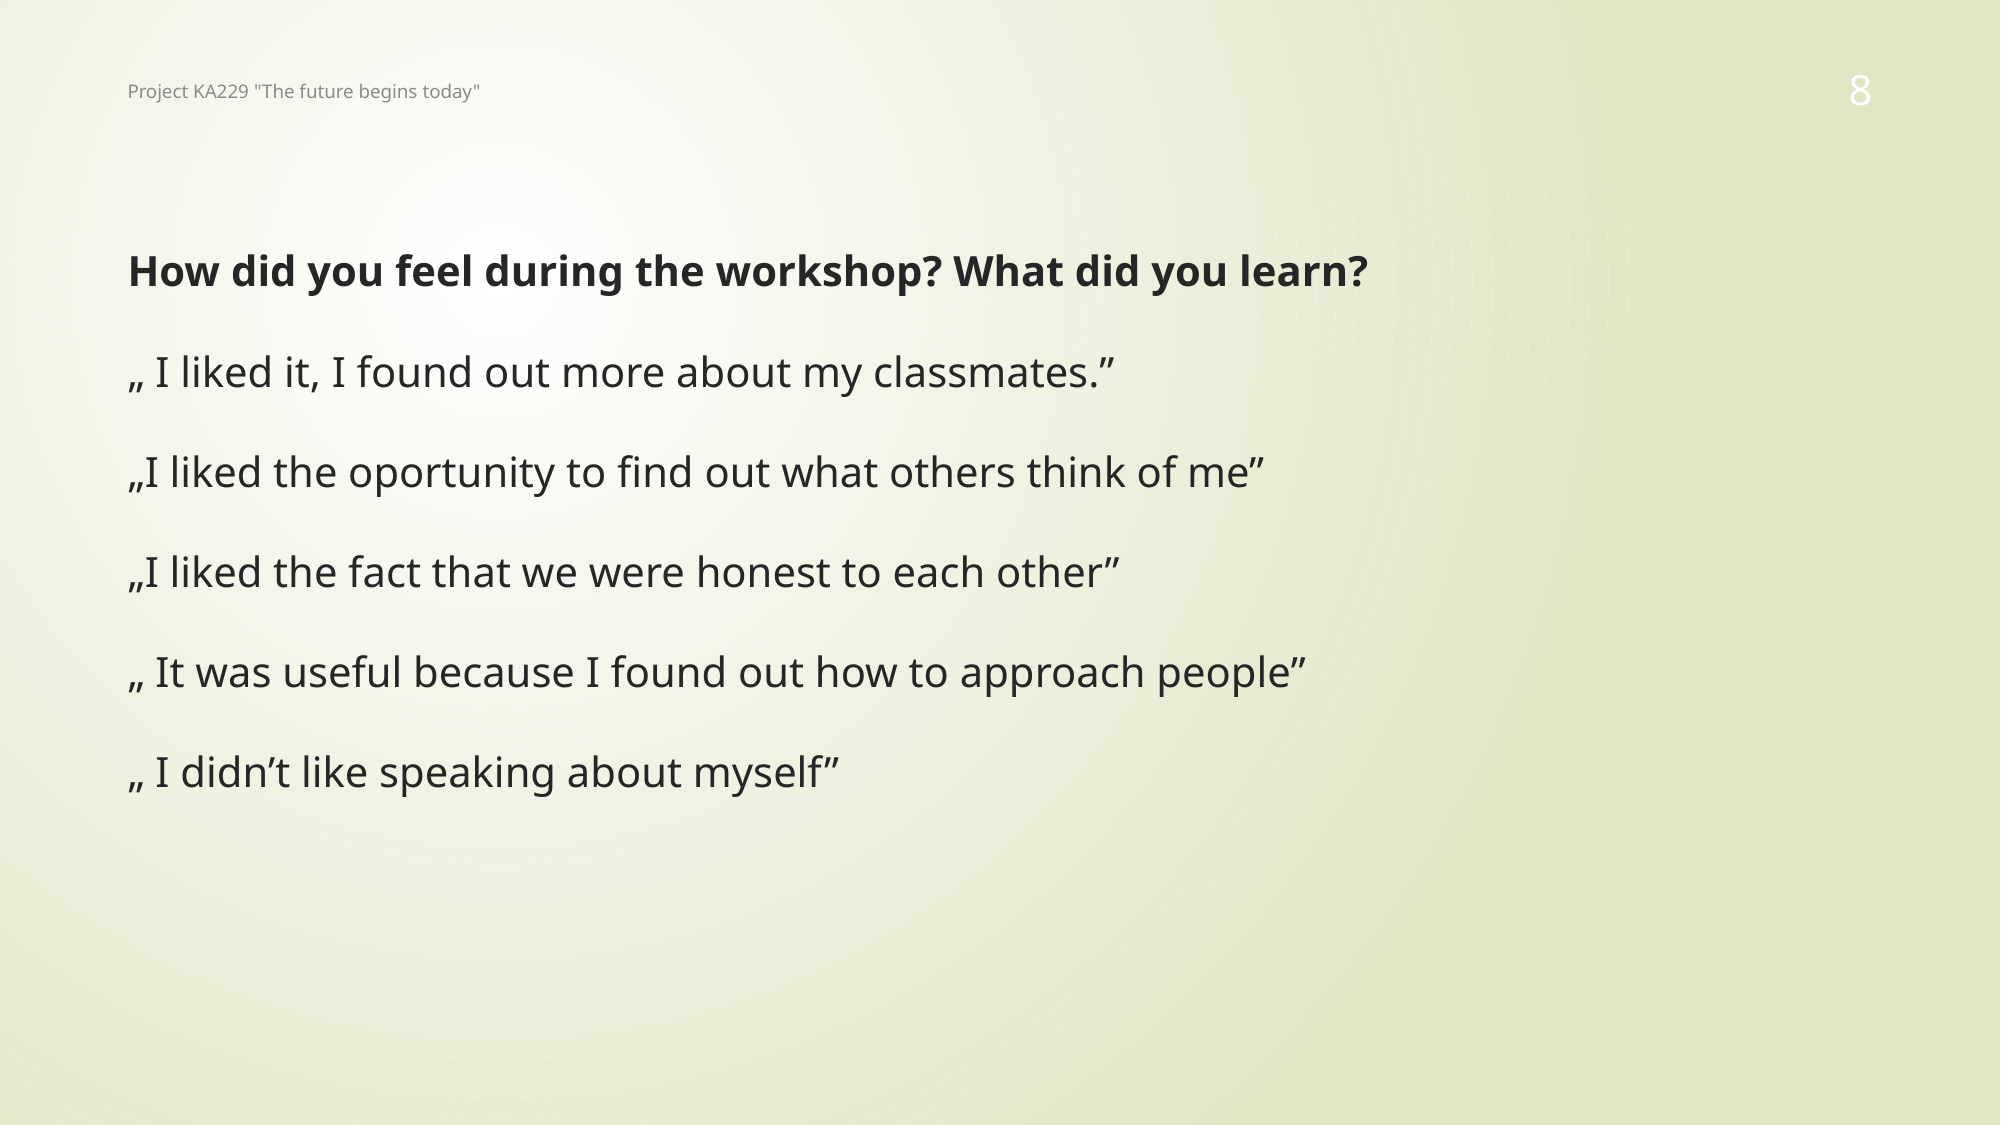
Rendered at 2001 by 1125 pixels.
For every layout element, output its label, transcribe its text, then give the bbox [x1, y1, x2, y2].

slide_number 8 [1781, 62, 1888, 123]
title How did you feel during the workshop? What did you learn? „ I liked it, I found out more about my classmates.” „I liked the oportunity to find out what others think of me” „I liked the fact that we were honest to each other” „ It was useful because I found out how to approach people” „ I didn’t like speaking about myself” [112, 151, 1888, 890]
footer Project KA229 "The future begins today" [112, 62, 1260, 123]
